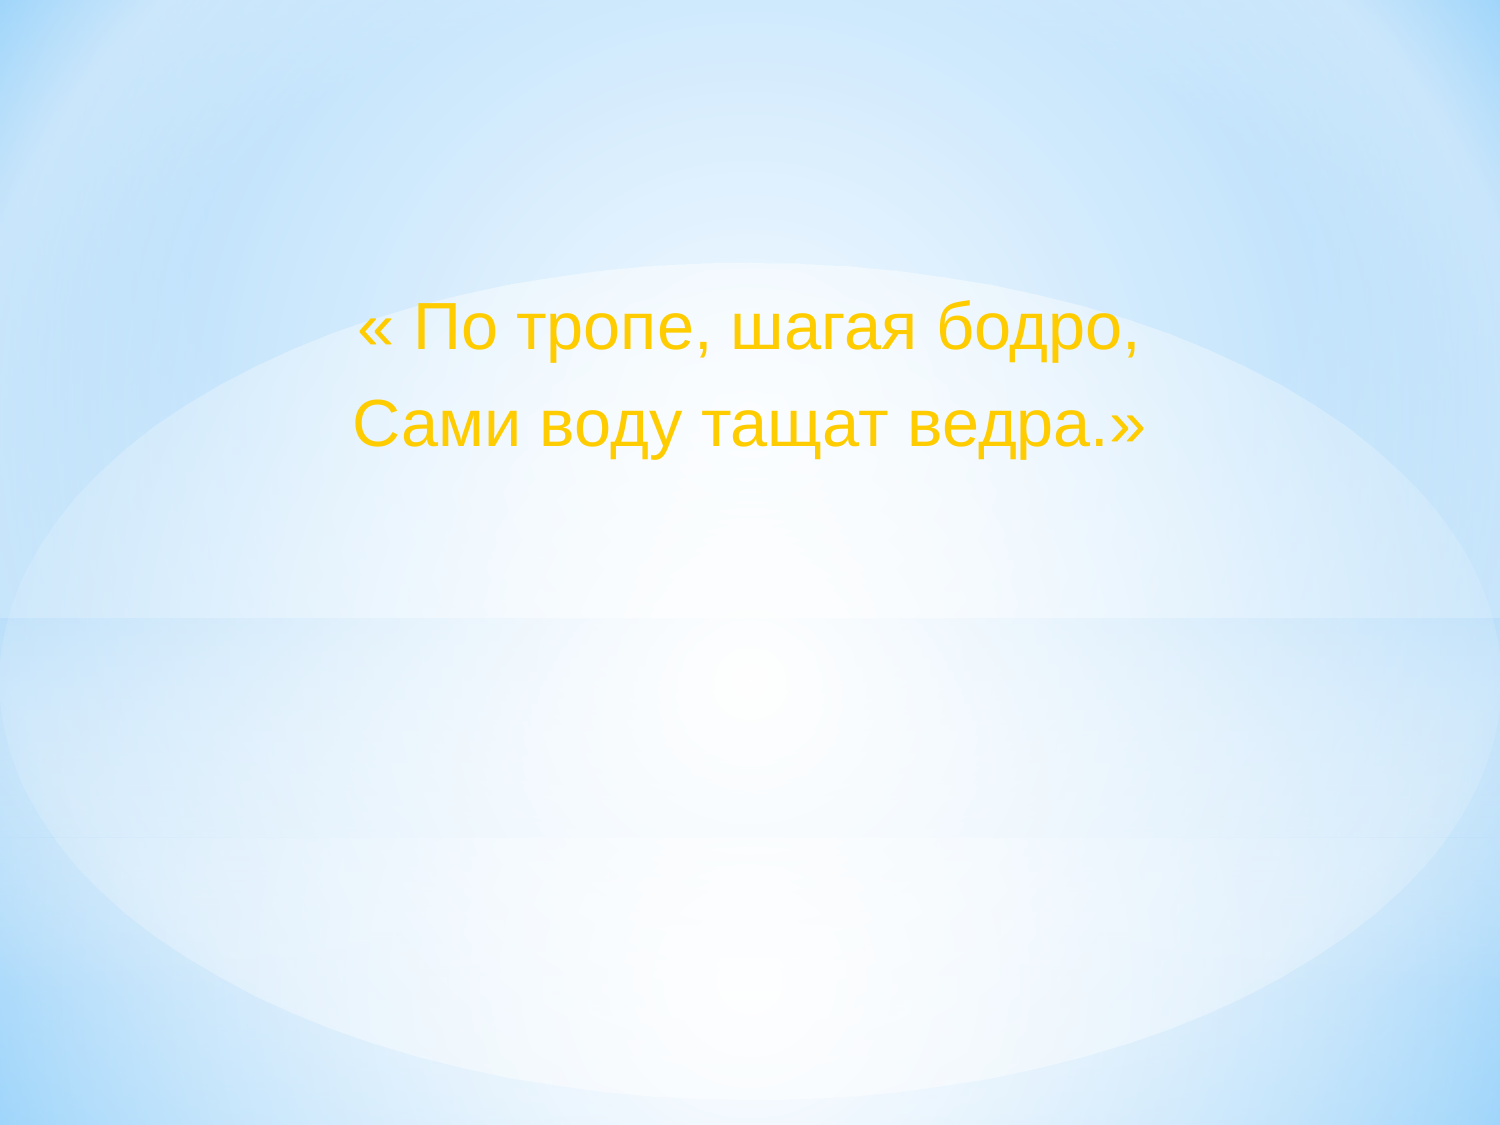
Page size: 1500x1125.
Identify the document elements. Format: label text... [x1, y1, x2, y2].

text_box « По тропе, шагая бодро, Сами воду тащат ведра.» [49, 275, 1451, 1001]
